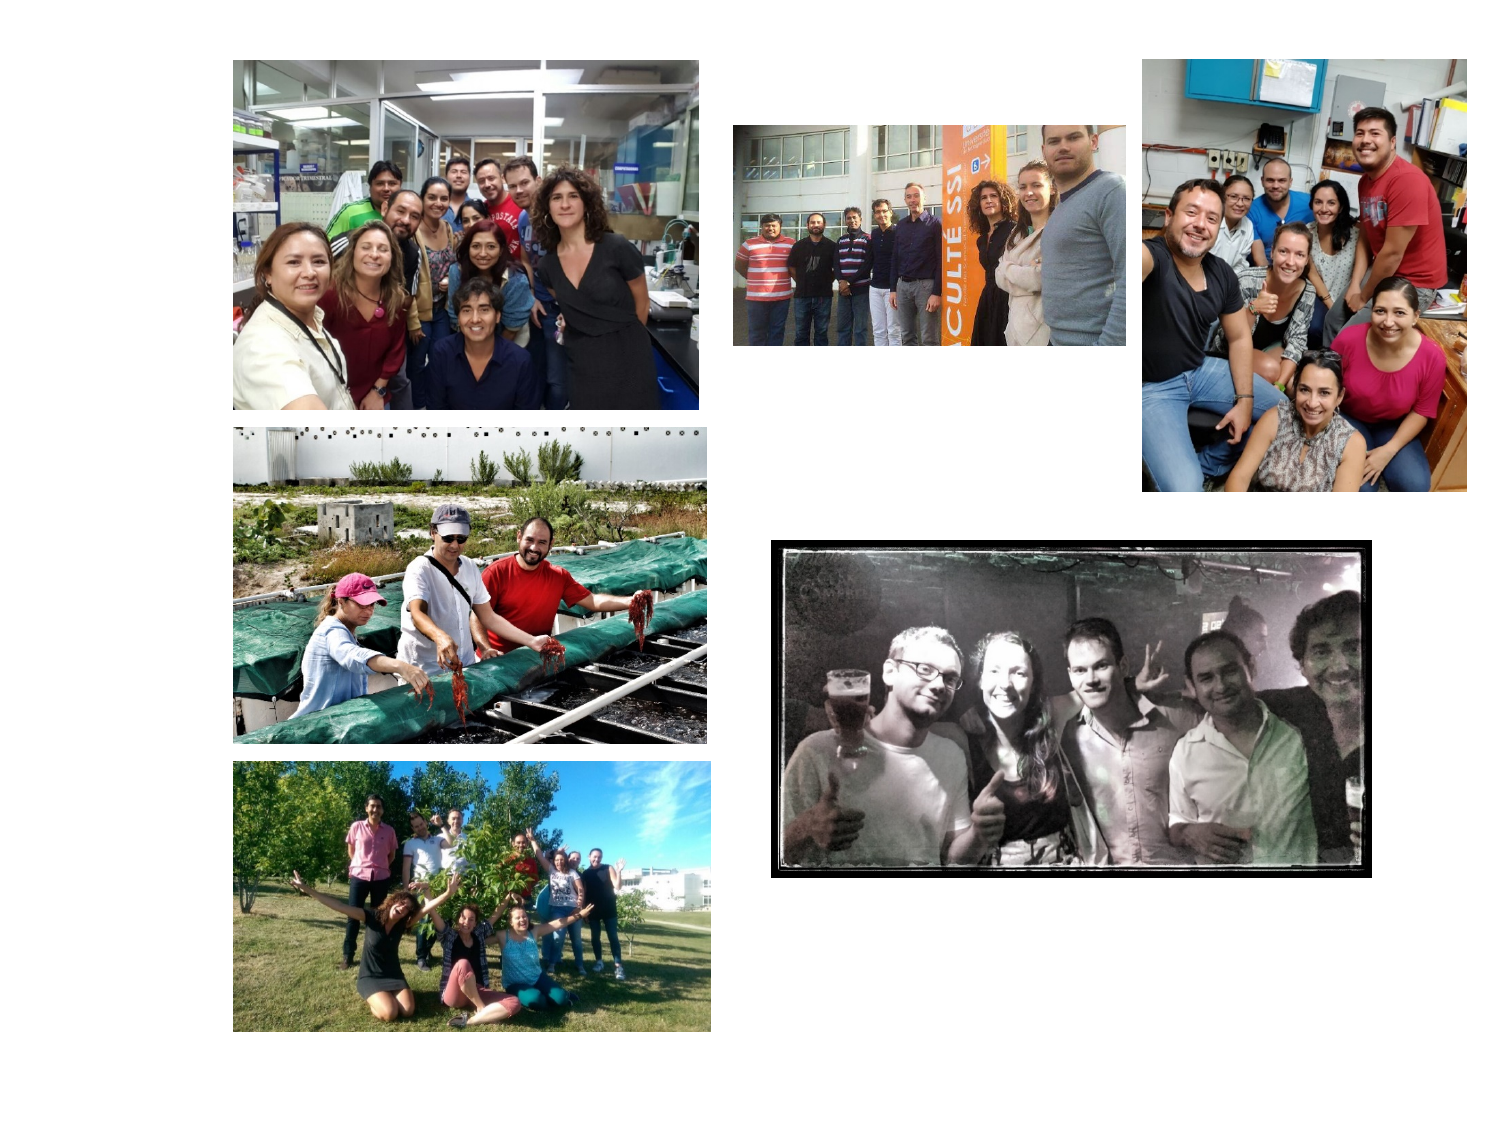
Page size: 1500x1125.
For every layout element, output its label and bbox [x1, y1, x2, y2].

picture [232, 426, 707, 745]
picture [1142, 58, 1467, 492]
picture [232, 60, 699, 411]
picture [771, 540, 1372, 879]
picture [232, 760, 711, 1032]
picture [733, 124, 1127, 347]
